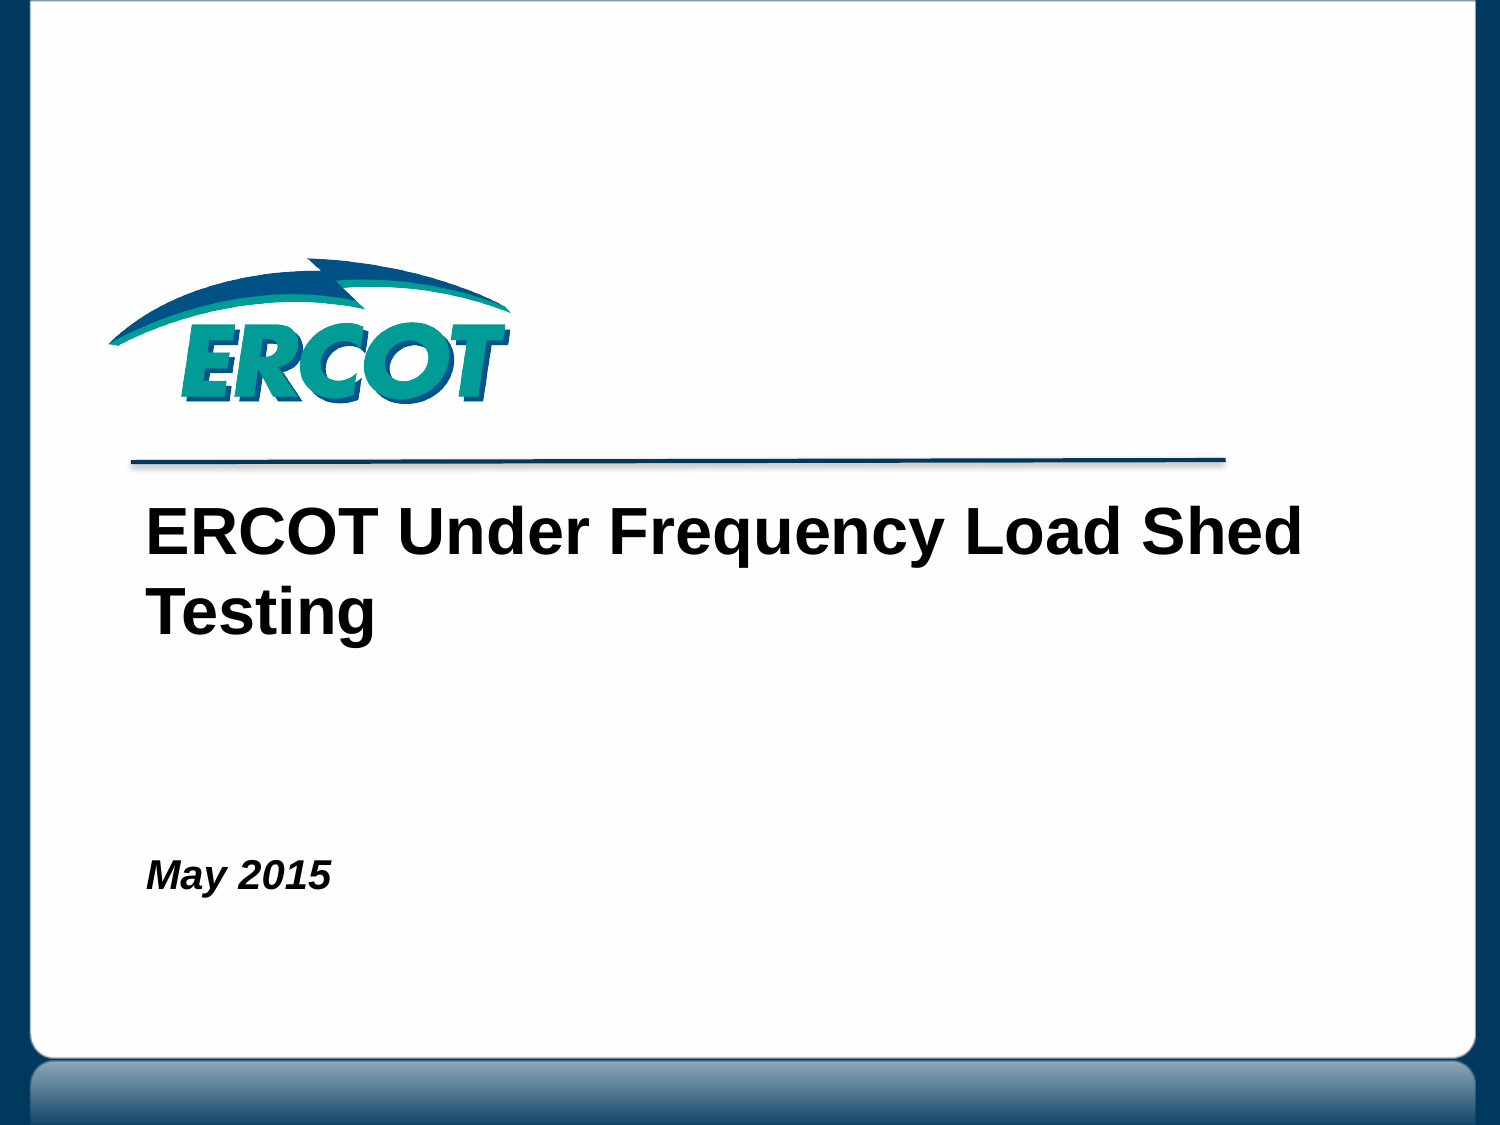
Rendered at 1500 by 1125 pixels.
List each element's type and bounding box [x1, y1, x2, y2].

picture [0, 0, 1500, 1125]
text_box [98, 245, 1445, 910]
